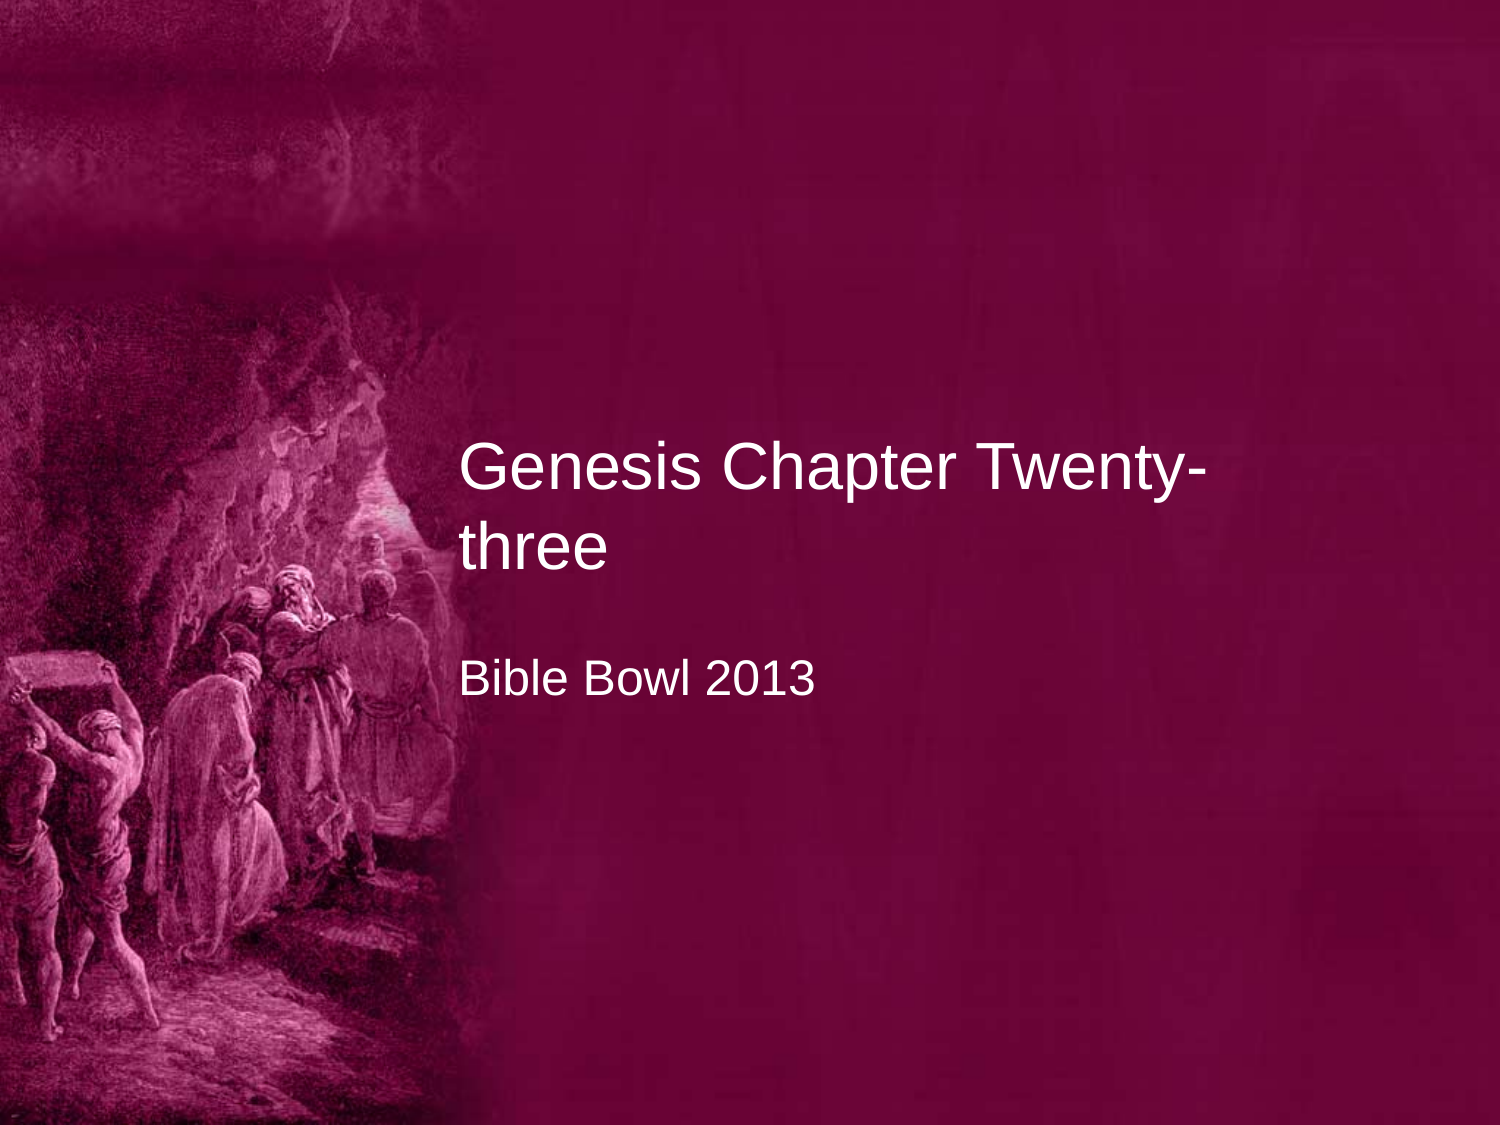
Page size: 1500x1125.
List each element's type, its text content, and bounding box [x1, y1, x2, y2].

title Genesis Chapter Twenty-three [442, 349, 1231, 591]
subtitle Bible Bowl 2013 [442, 637, 1119, 926]
picture [0, 0, 1500, 1125]
